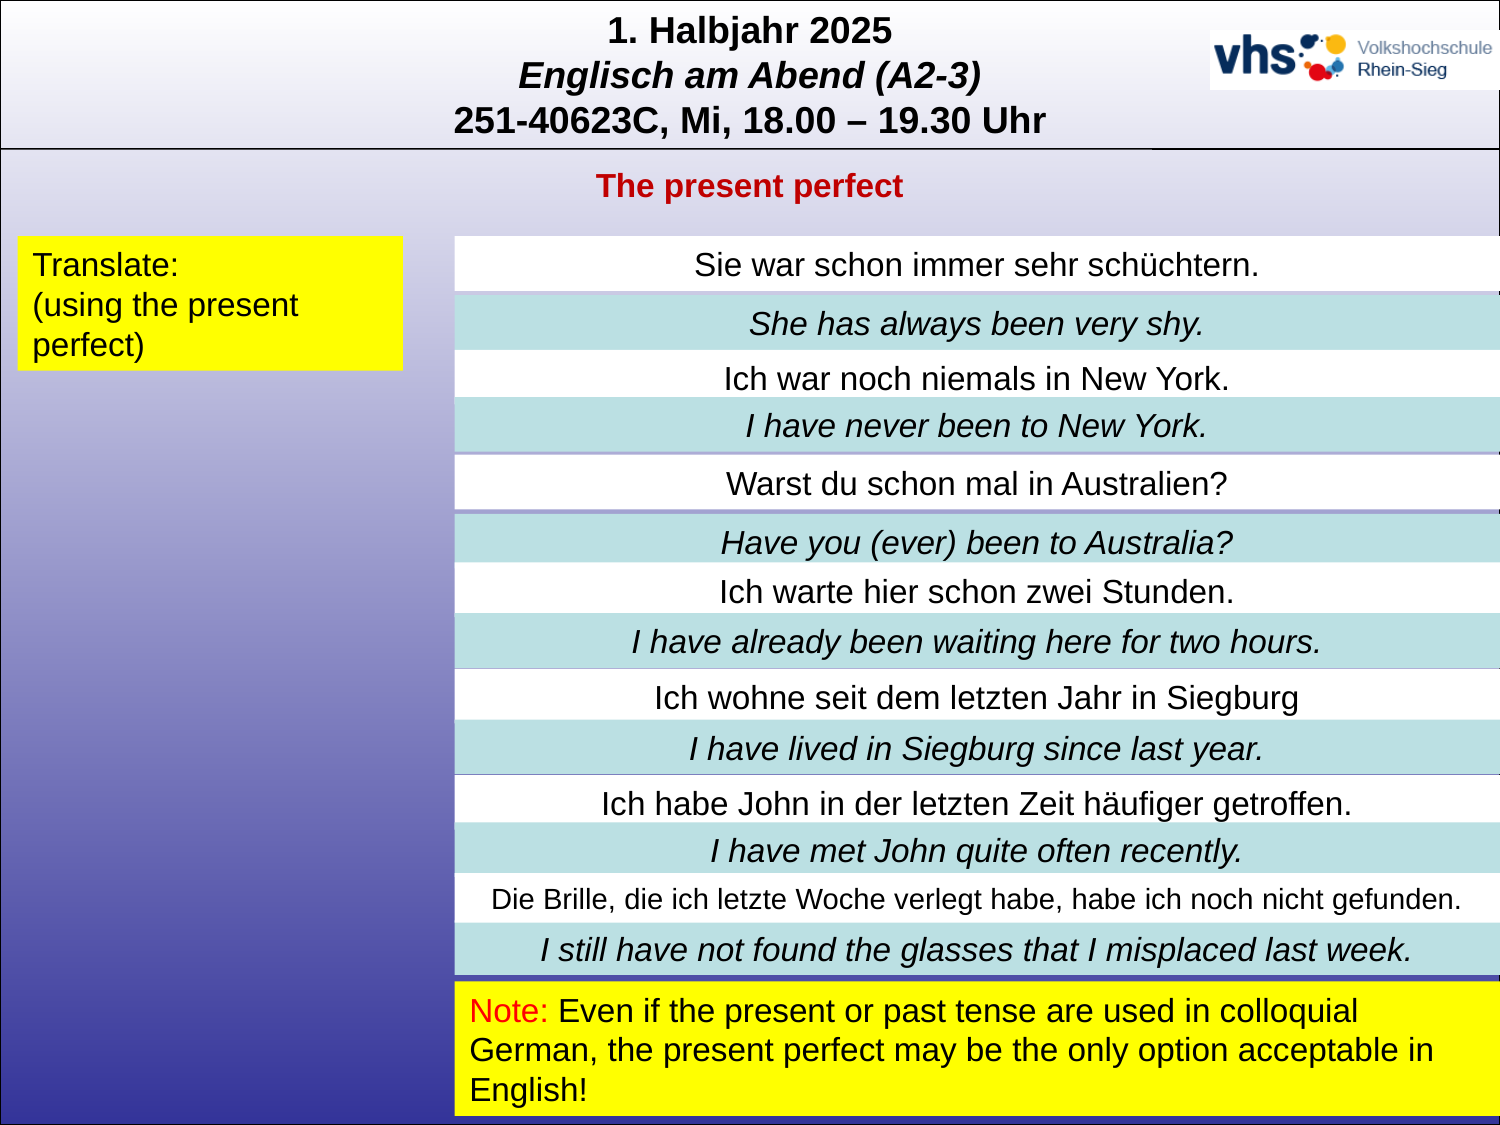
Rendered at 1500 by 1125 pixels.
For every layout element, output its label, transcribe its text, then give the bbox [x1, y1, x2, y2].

text_box I have met John quite often recently. [454, 822, 1500, 873]
text_box Ich war noch niemals in New York. [454, 349, 1500, 397]
picture [1210, 30, 1500, 90]
text_box Die Brille, die ich letzte Woche verlegt habe, habe ich noch nicht gefunden. [454, 873, 1500, 923]
text_box Ich warte hier schon zwei Stunden. [454, 562, 1500, 613]
text_box The present perfect [0, 157, 1500, 212]
text_box Translate: (using the present perfect) [17, 236, 403, 371]
text_box I still have not found the glasses that I misplaced last week. [454, 923, 1500, 975]
text_box She has always been very shy. [454, 295, 1500, 349]
text_box I have lived in Siegburg since last year. [454, 719, 1500, 775]
text_box Warst du schon mal in Australien? [454, 454, 1500, 510]
text_box Ich habe John in der letzten Zeit häufiger getroffen. [454, 775, 1500, 822]
text_box Sie war schon immer sehr schüchtern. [454, 236, 1500, 291]
text_box Have you (ever) been to Australia? [454, 513, 1500, 562]
text_box I have already been waiting here for two hours. [454, 613, 1500, 668]
text_box I have never been to New York. [454, 397, 1500, 452]
text_box Ich wohne seit dem letzten Jahr in Siegburg [454, 668, 1500, 719]
text_box Note: Even if the present or past tense are used in colloquial German, the present perfect may be the only option acceptable in English! [454, 981, 1500, 1116]
